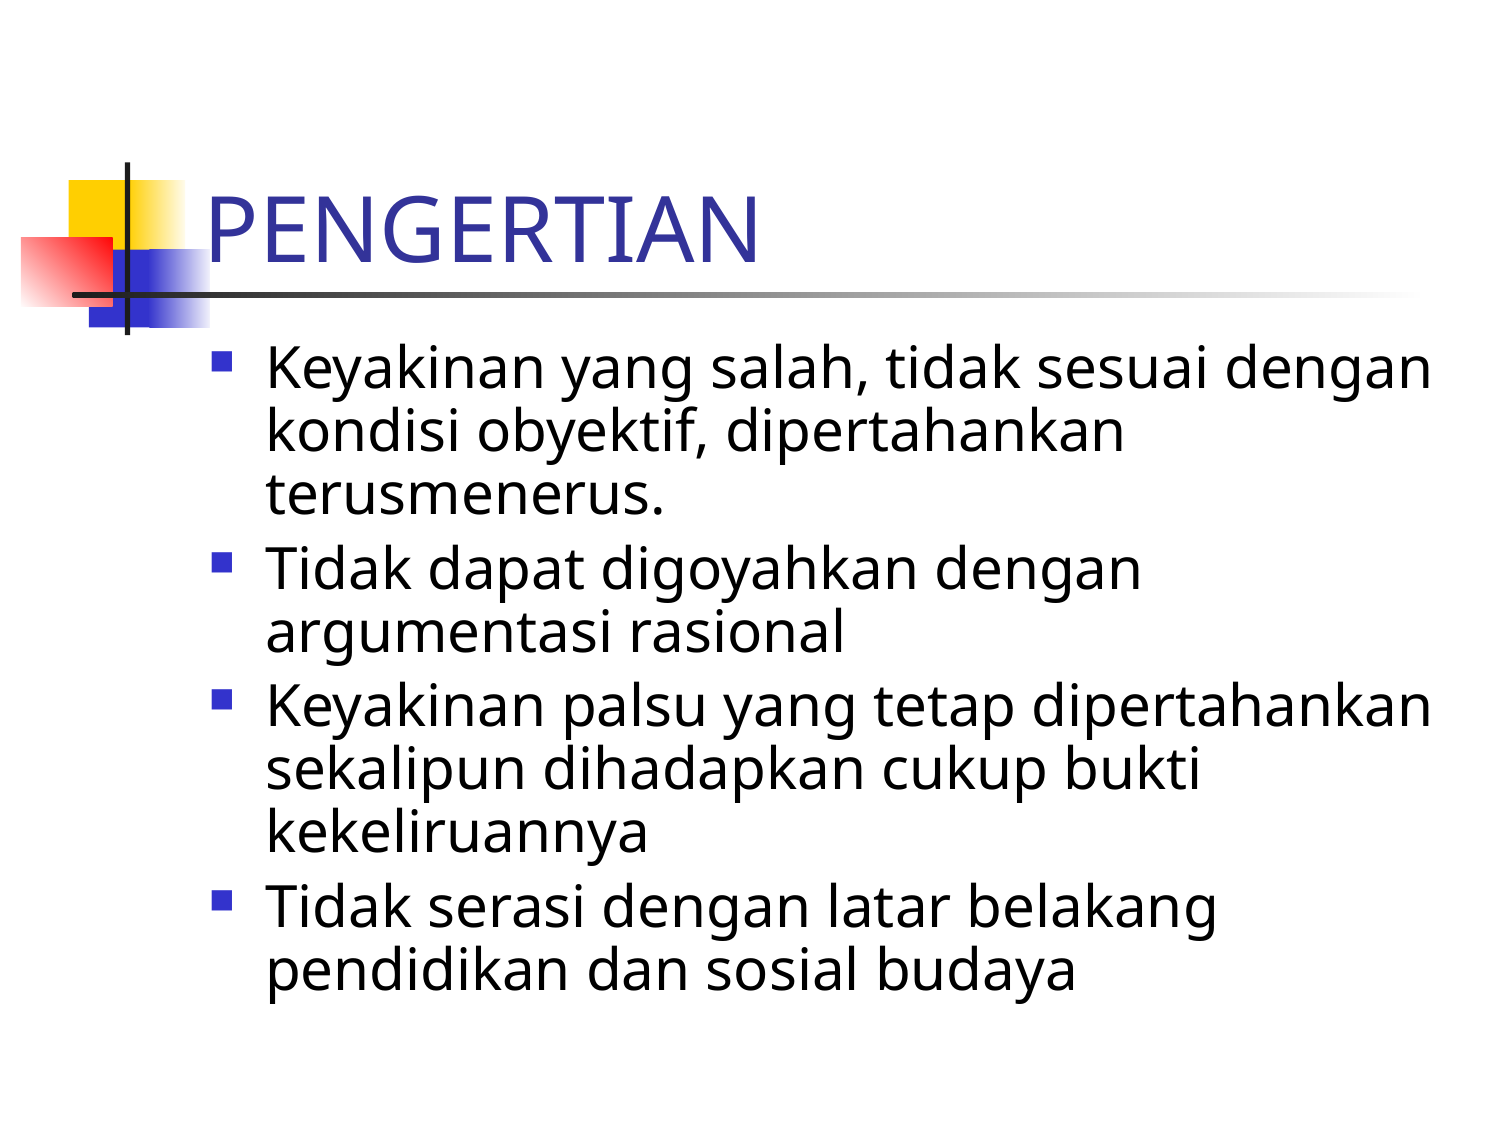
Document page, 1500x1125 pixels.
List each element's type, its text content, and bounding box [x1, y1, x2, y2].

title PENGERTIAN [188, 101, 1468, 289]
list Keyakinan yang salah, tidak sesuai dengan kondisi obyektif, dipertahankan terusmenerus. Tidak dapat digoyahkan dengan argumentasi rasional Keyakinan palsu yang tetap dipertahankan sekalipun dihadapkan cukup bukti kekeliruannya Tidak serasi dengan latar belakang pendidikan dan sosial budaya [193, 330, 1470, 1007]
